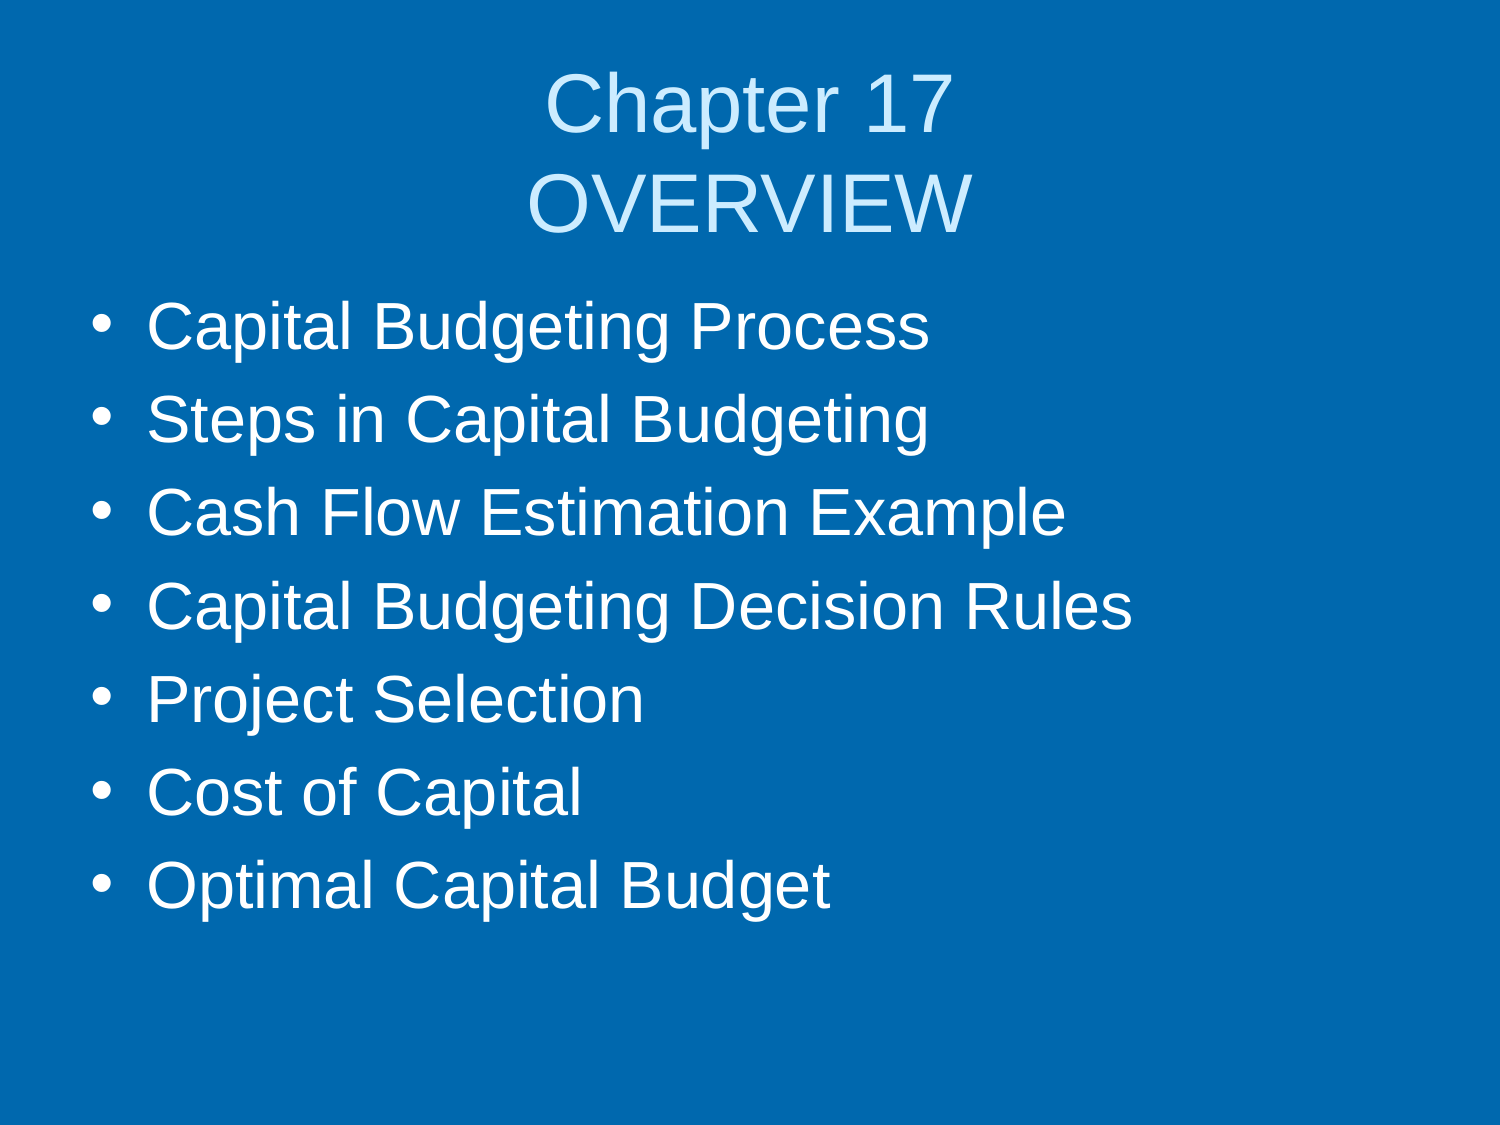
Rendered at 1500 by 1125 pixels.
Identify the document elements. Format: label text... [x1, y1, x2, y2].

list Capital Budgeting Process Steps in Capital Budgeting Cash Flow Estimation Example Capital Budgeting Decision Rules Project Selection Cost of Capital Optimal Capital Budget [75, 275, 1425, 1018]
title Chapter 17 OVERVIEW [75, 45, 1425, 233]
